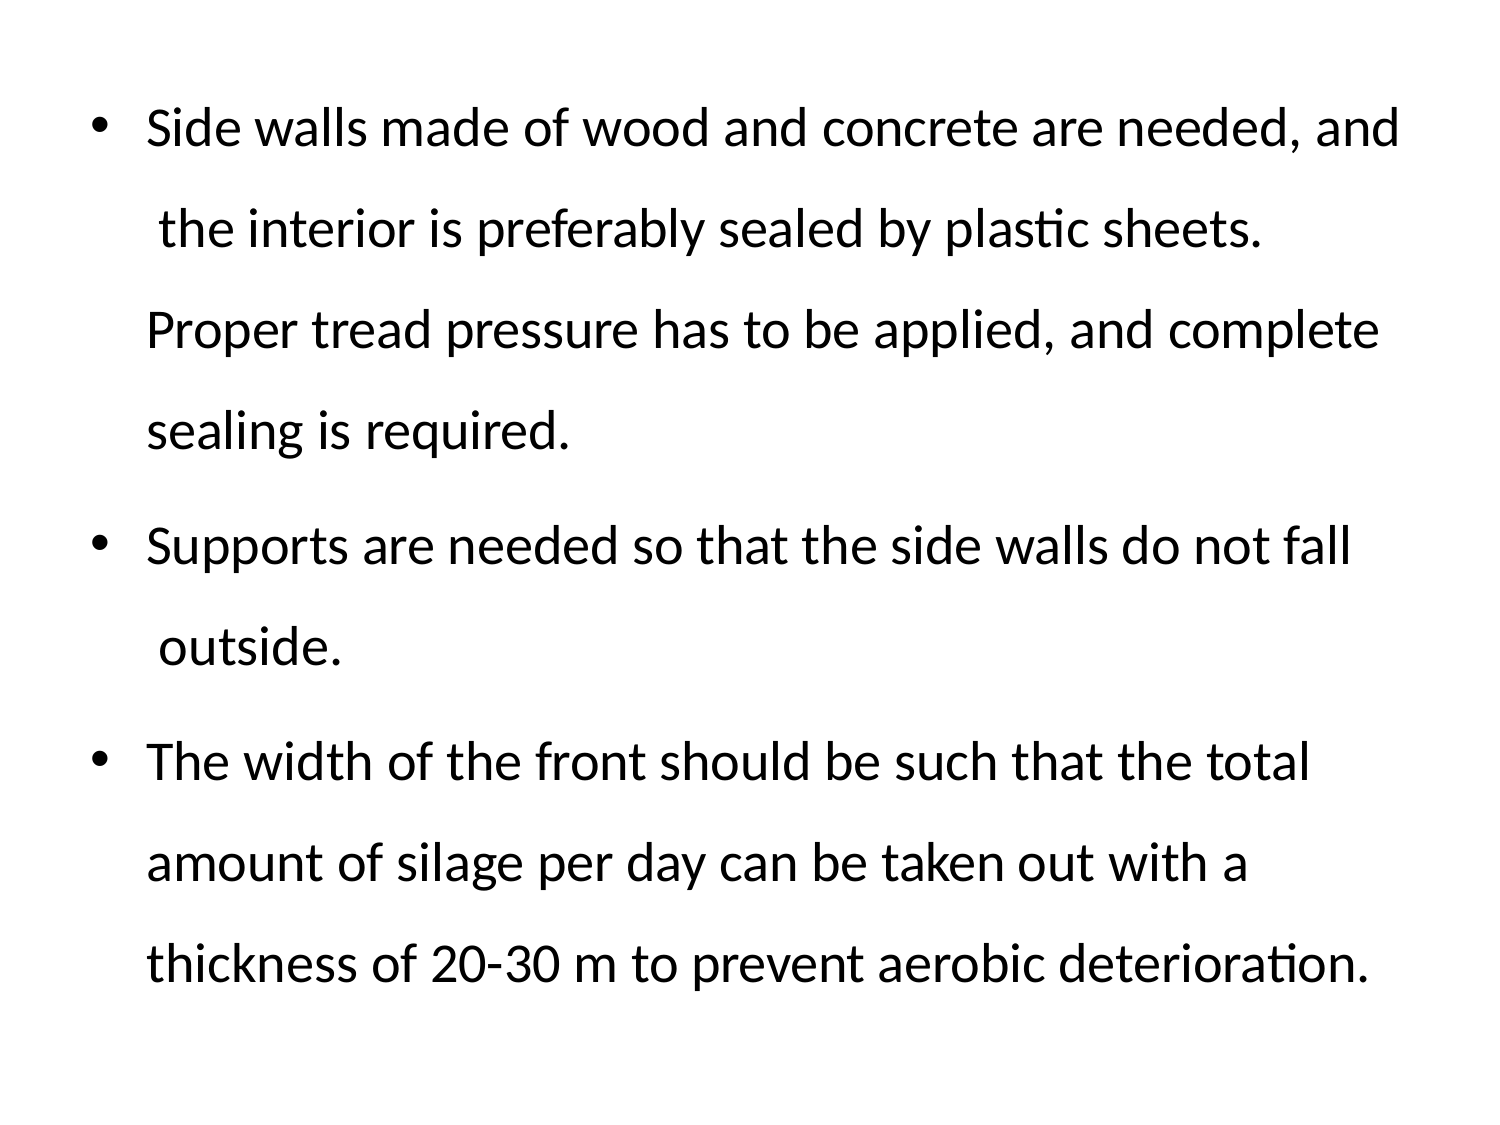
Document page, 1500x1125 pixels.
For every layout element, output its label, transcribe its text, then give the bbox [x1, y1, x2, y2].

text_box Side walls made of wood and concrete are needed, and the interior is preferably sealed by plastic sheets. Proper tread pressure has to be applied, and complete sealing is required. Supports are needed so that the side walls do not fall outside. The width of the front should be such that the total amount of silage per day can be taken out with a thickness of 20-30 m to prevent aerobic deterioration. [87, 53, 1409, 994]
